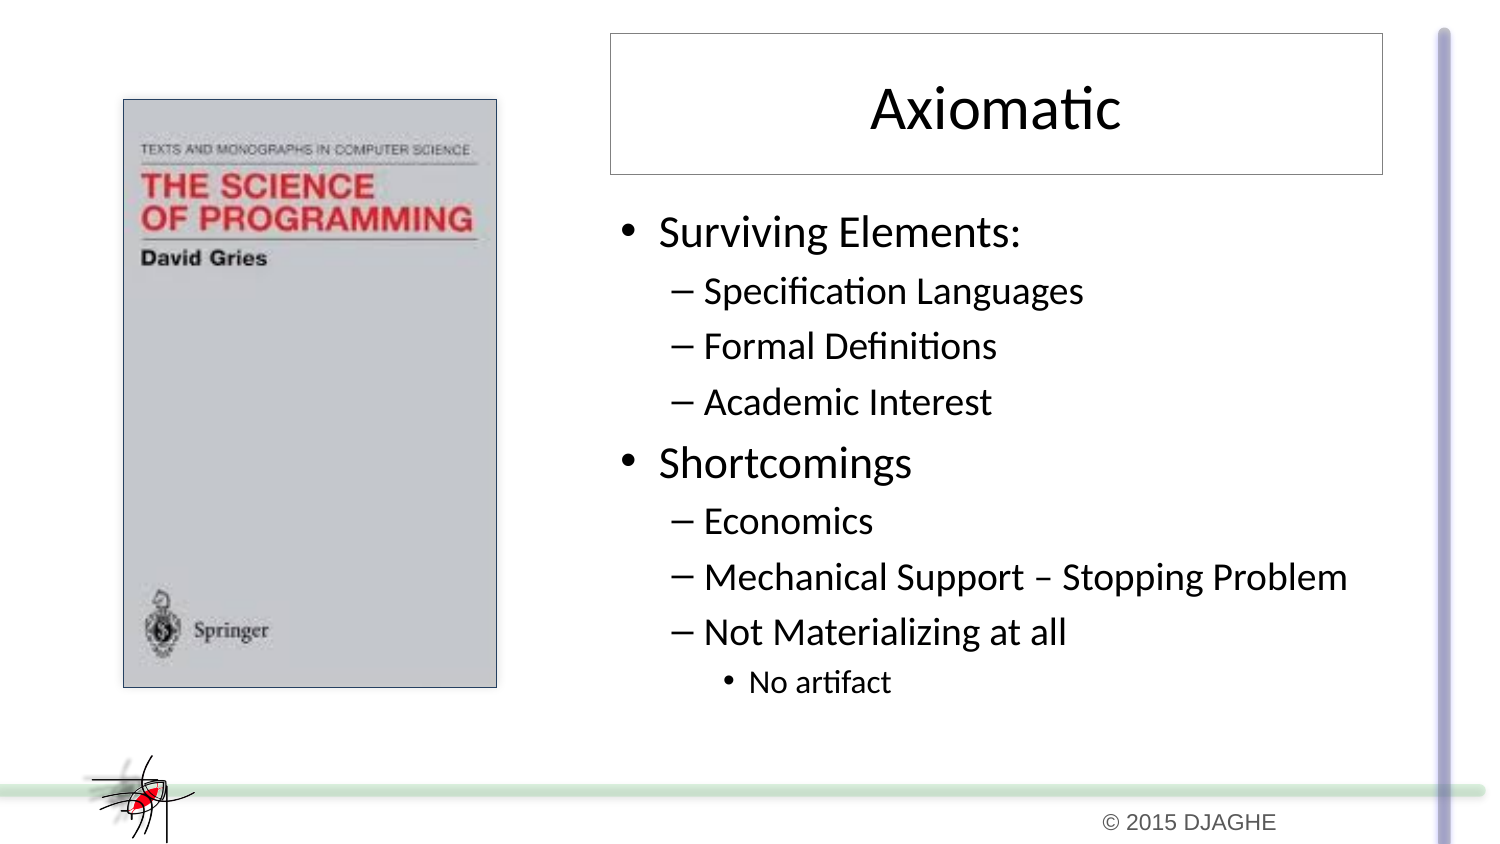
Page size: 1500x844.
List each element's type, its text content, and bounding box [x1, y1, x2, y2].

picture [123, 99, 498, 688]
title Axiomatic [610, 33, 1383, 175]
picture [78, 753, 198, 844]
list Surviving Elements: Specification Languages Formal Definitions Academic Interest Shortcomings Economics Mechanical Support – Stopping Problem Not Materializing at all No artifact [610, 196, 1383, 754]
